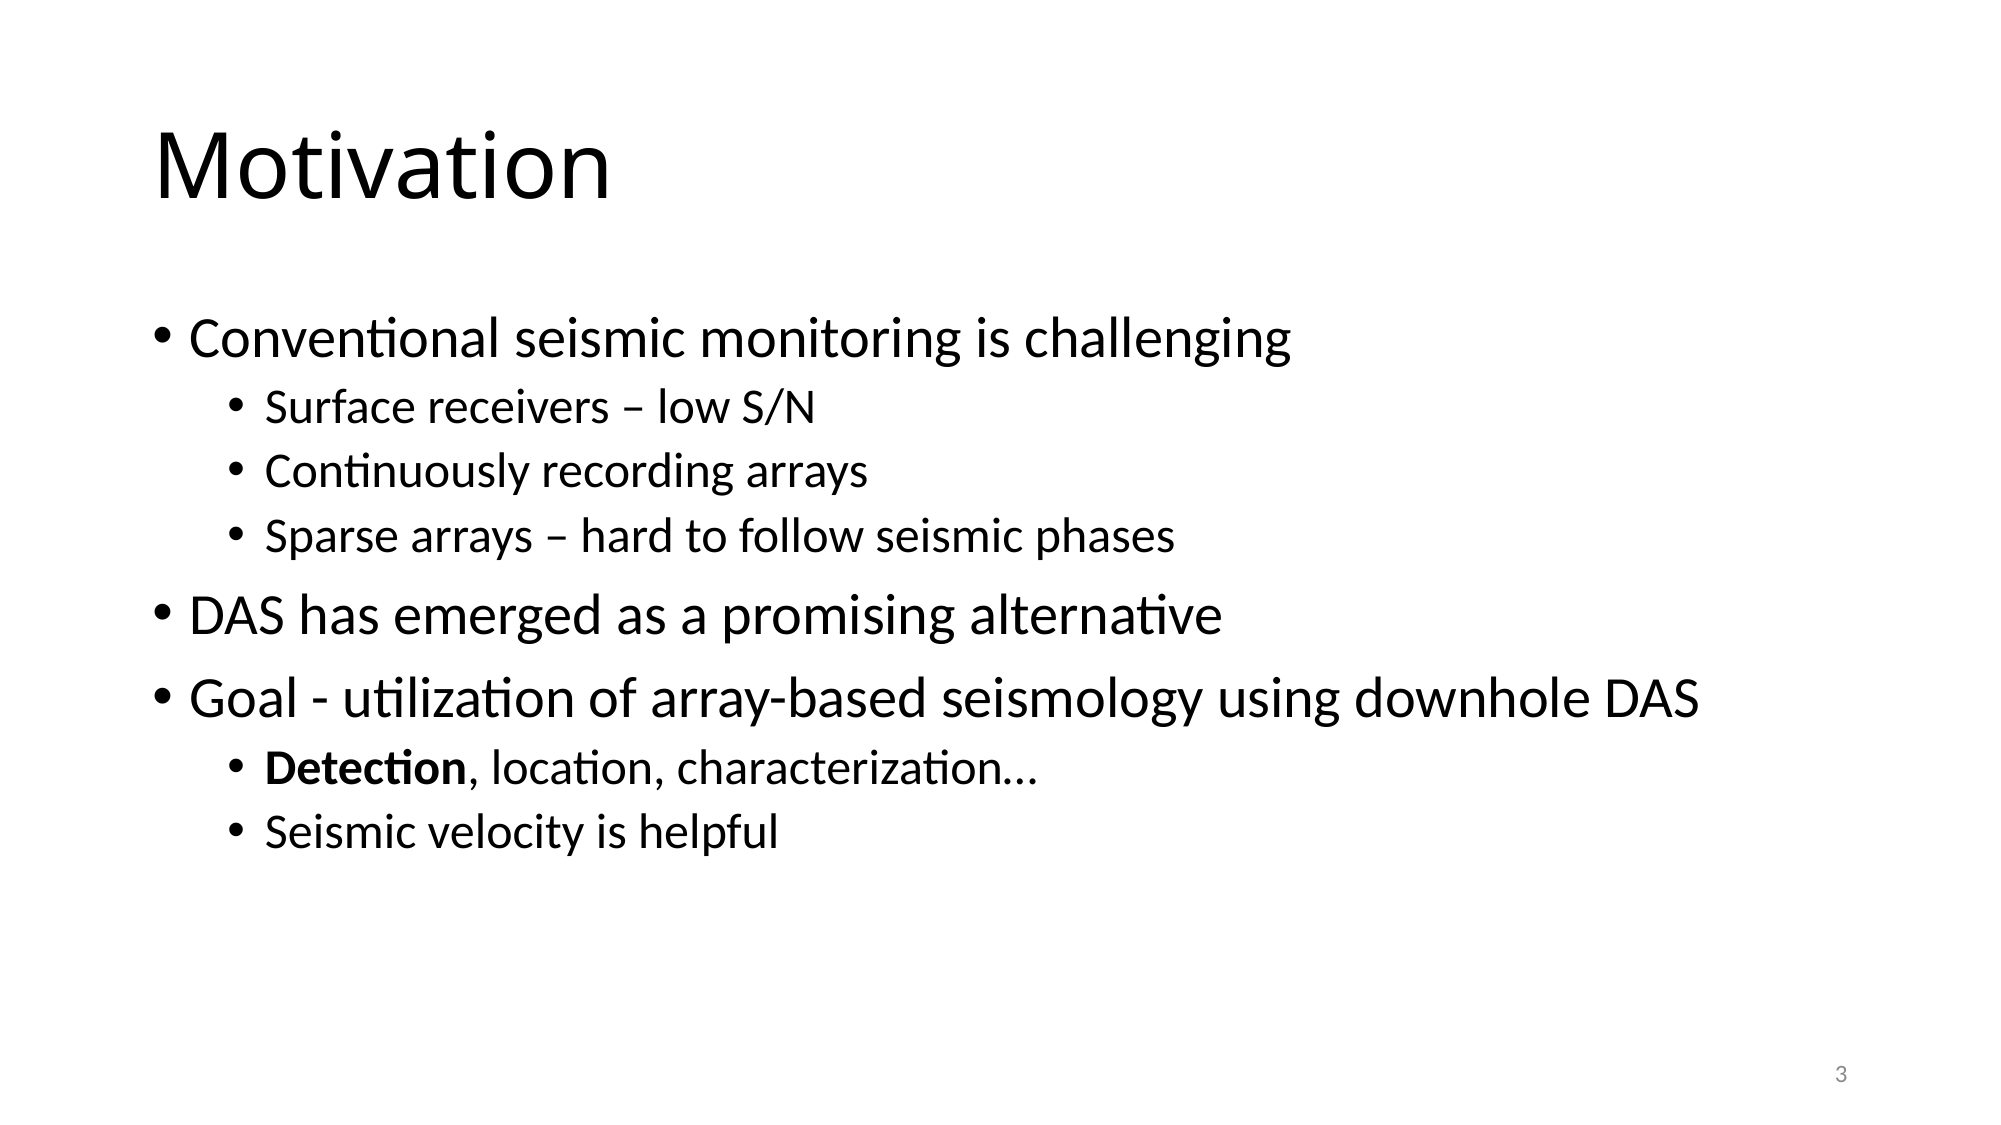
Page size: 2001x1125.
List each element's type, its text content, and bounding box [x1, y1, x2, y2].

title Motivation [137, 59, 1863, 278]
list Conventional seismic monitoring is challenging Surface receivers – low S/N Continuously recording arrays Sparse arrays – hard to follow seismic phases DAS has emerged as a promising alternative Goal - utilization of array-based seismology using downhole DAS Detection, location, characterization… Seismic velocity is helpful [137, 299, 1863, 1014]
slide_number 3 [1412, 1042, 1863, 1103]
